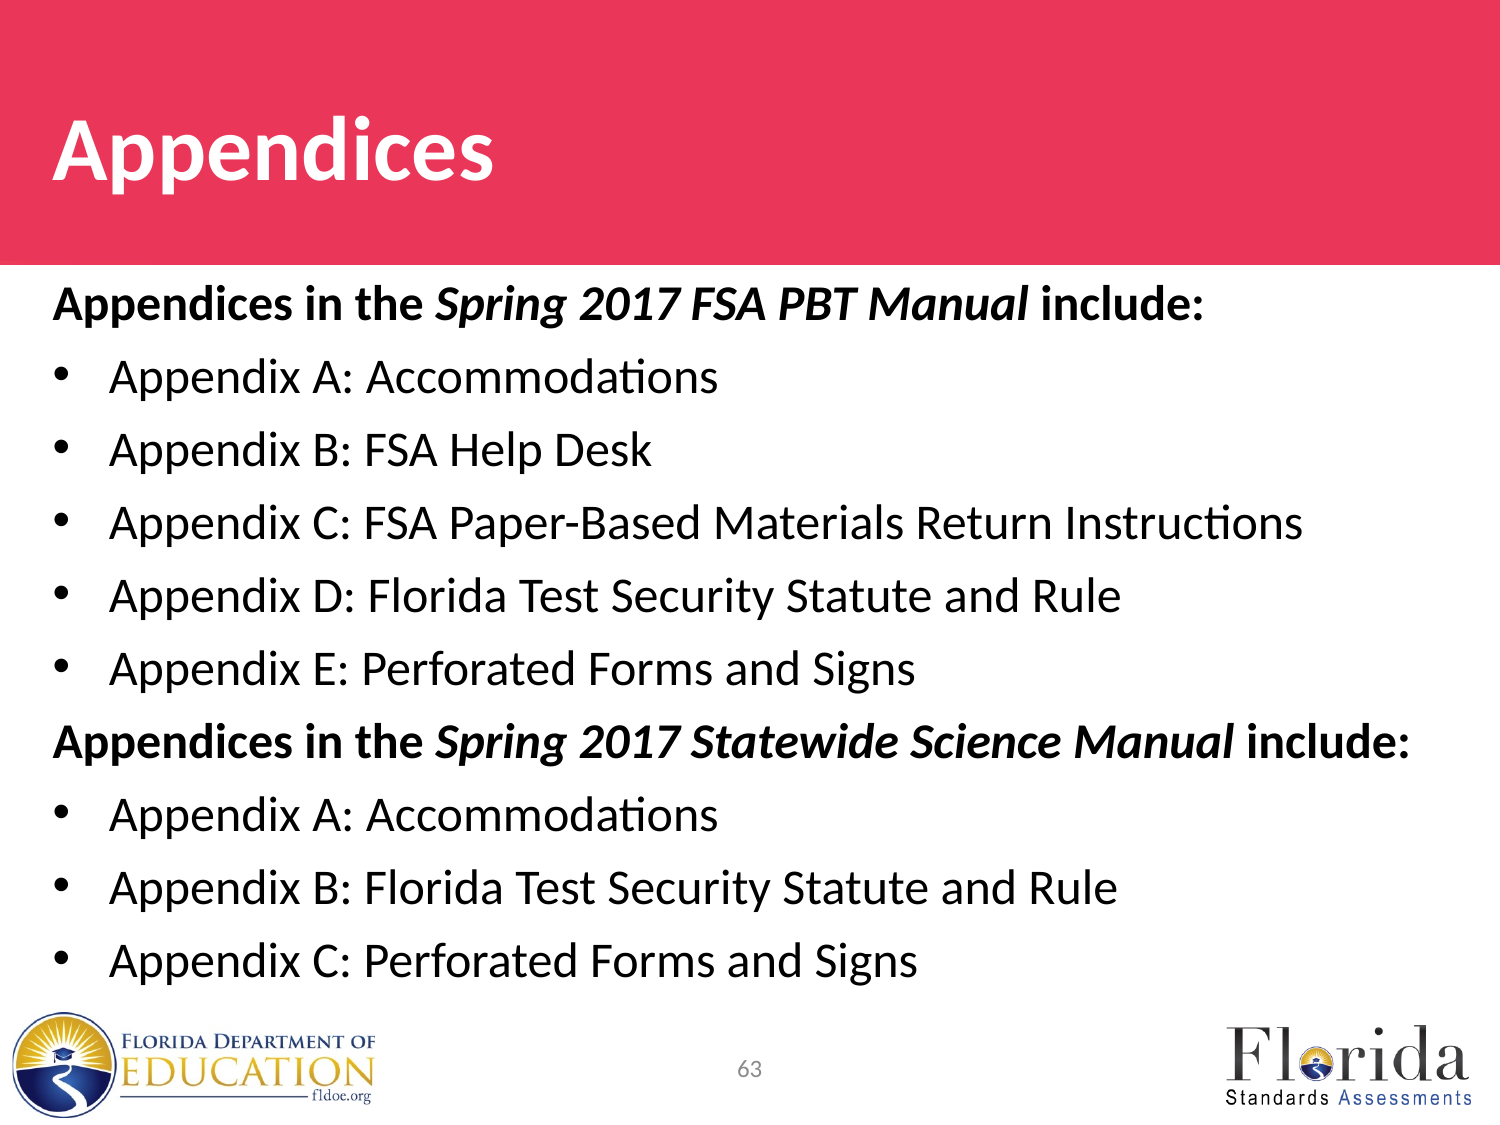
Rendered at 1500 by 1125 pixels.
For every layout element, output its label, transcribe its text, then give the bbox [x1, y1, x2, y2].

list Appendices in the Spring 2017 FSA PBT Manual include: Appendix A: Accommodations Appendix B: FSA Help Desk Appendix C: FSA Paper-Based Materials Return Instructions Appendix D: Florida Test Security Statute and Rule Appendix E: Perforated Forms and Signs Appendices in the Spring 2017 Statewide Science Manual include: Appendix A: Accommodations Appendix B: Florida Test Security Statute and Rule Appendix C: Perforated Forms and Signs [37, 275, 1463, 1038]
picture [1226, 1025, 1471, 1105]
picture [12, 1012, 375, 1118]
slide_number 63 [512, 1037, 988, 1098]
title Appendices [37, 24, 1463, 263]
picture [0, 0, 1500, 265]
